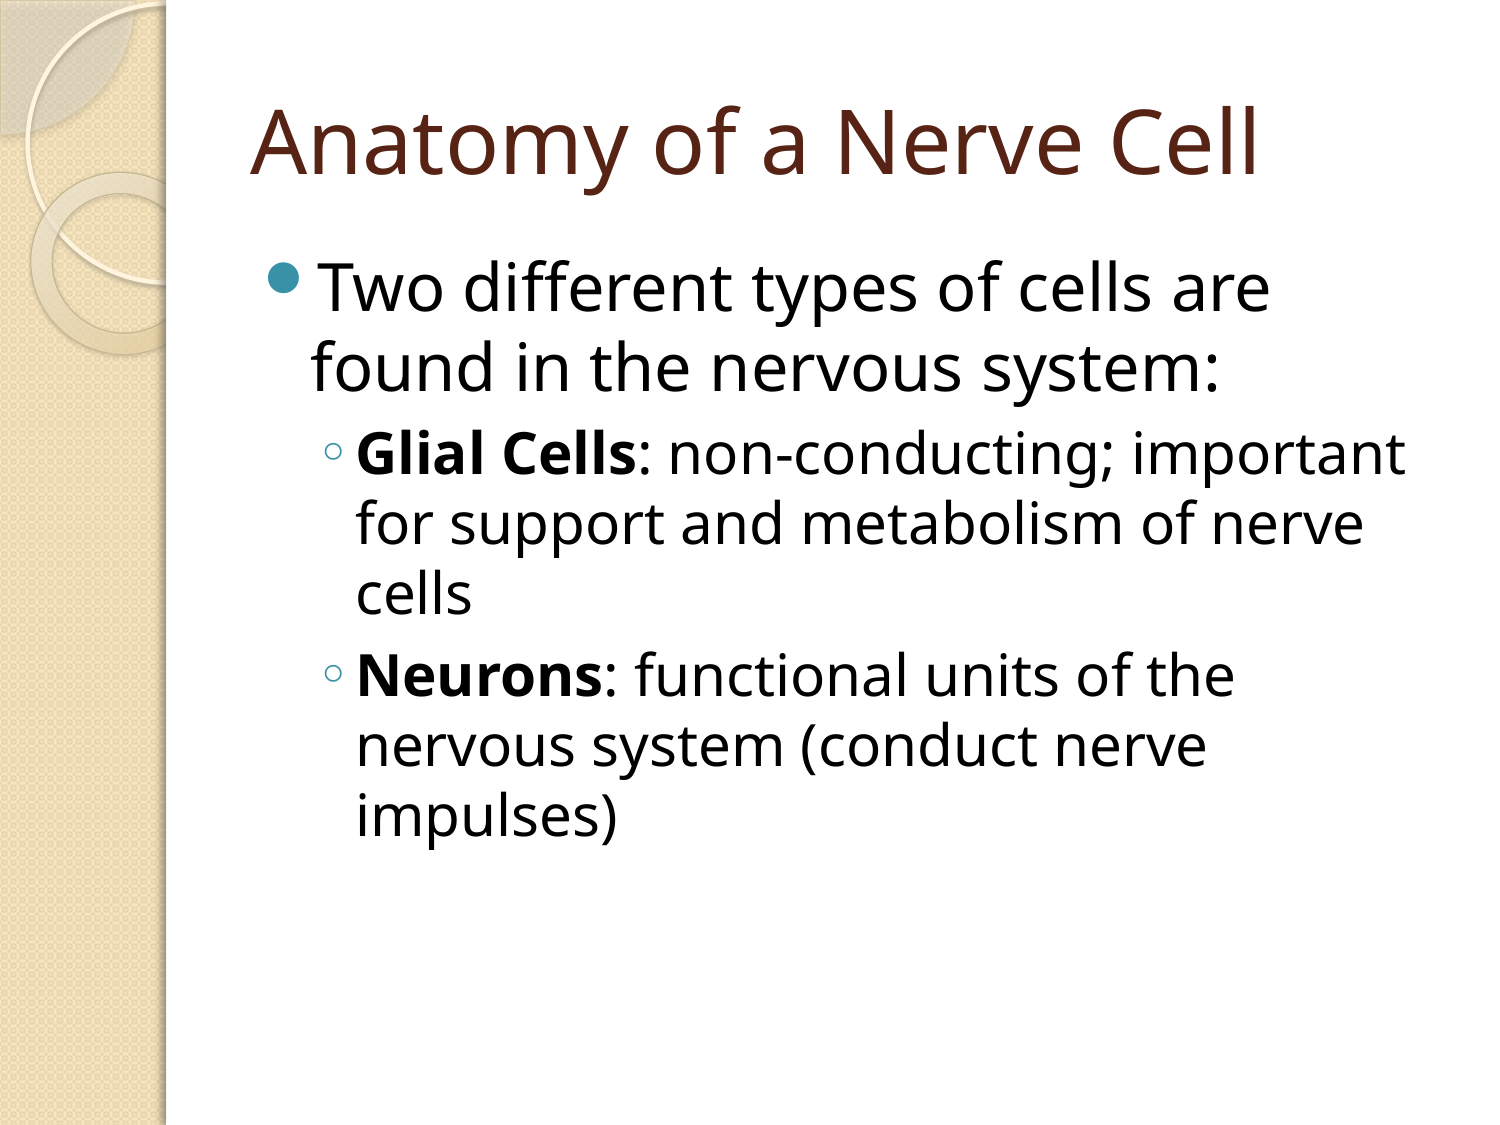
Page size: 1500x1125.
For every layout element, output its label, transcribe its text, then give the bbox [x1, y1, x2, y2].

list Two different types of cells are found in the nervous system: Glial Cells: non-conducting; important for support and metabolism of nerve cells Neurons: functional units of the nervous system (conduct nerve impulses) [235, 237, 1466, 1025]
title Anatomy of a Nerve Cell [235, 45, 1466, 233]
